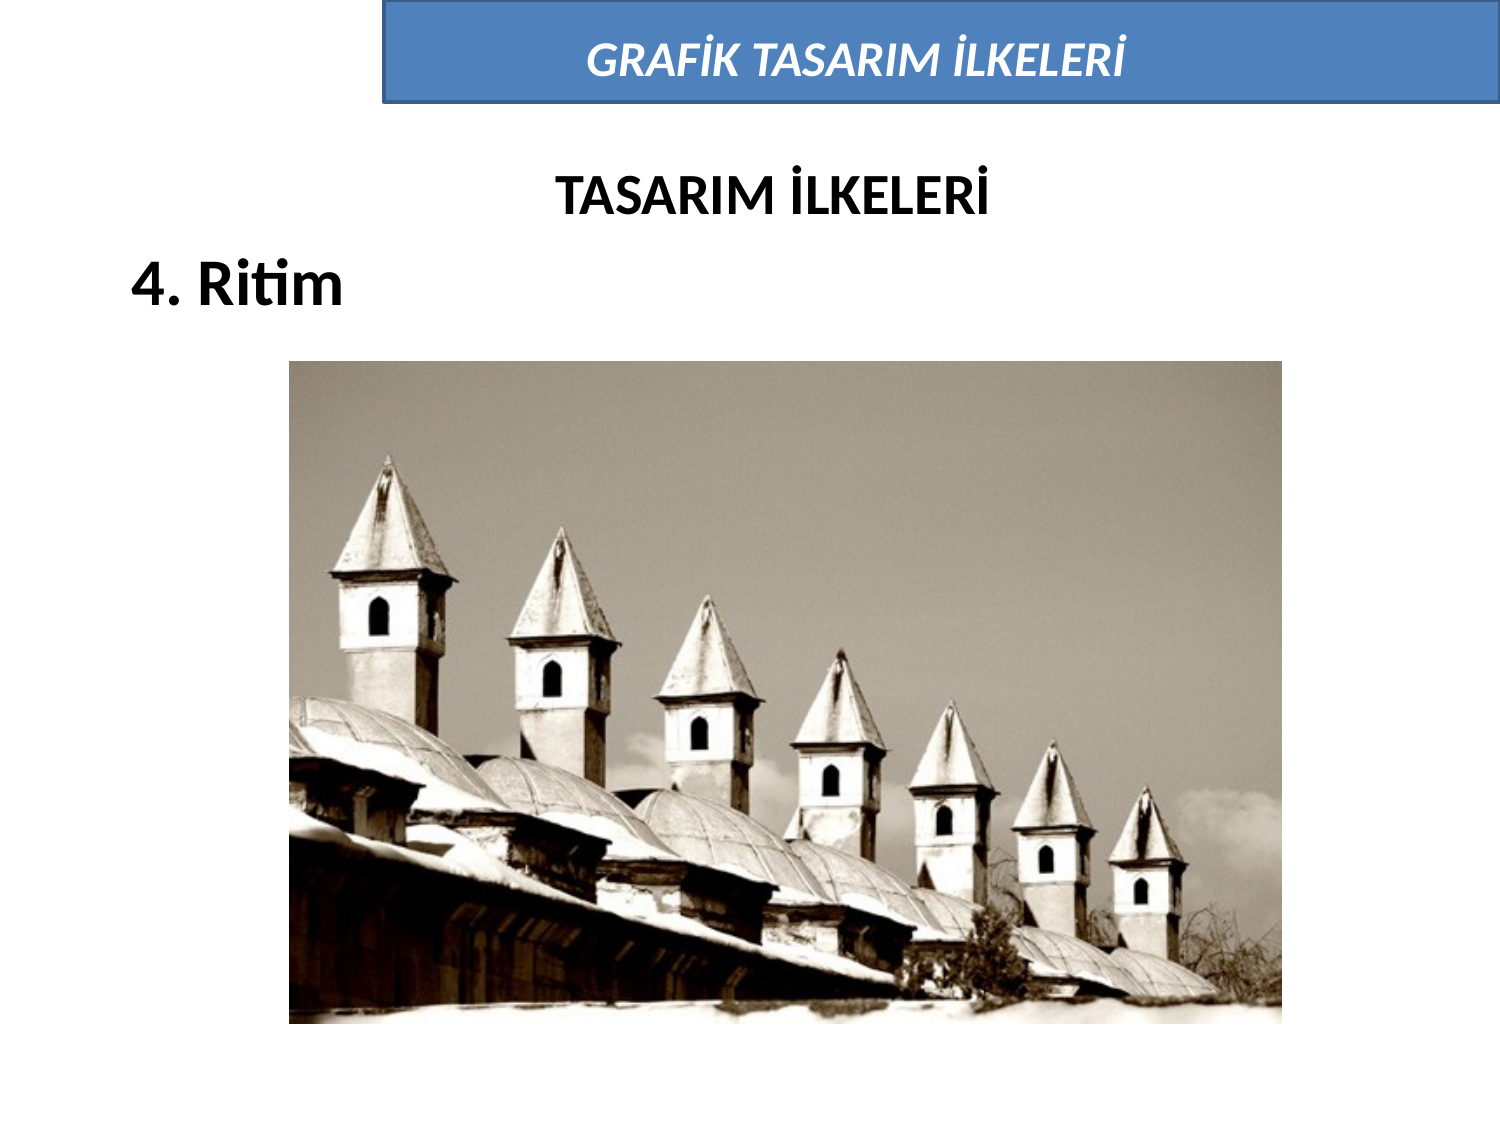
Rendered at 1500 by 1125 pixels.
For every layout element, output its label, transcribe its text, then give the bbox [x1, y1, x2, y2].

text_box 4. Ritim [123, 231, 1447, 327]
text_box GRAFİK TASARIM İLKELERİ [383, 19, 1329, 94]
text_box TASARIM İLKELERİ [88, 149, 1459, 234]
text_box [383, 0, 1500, 102]
picture [288, 361, 1282, 1024]
